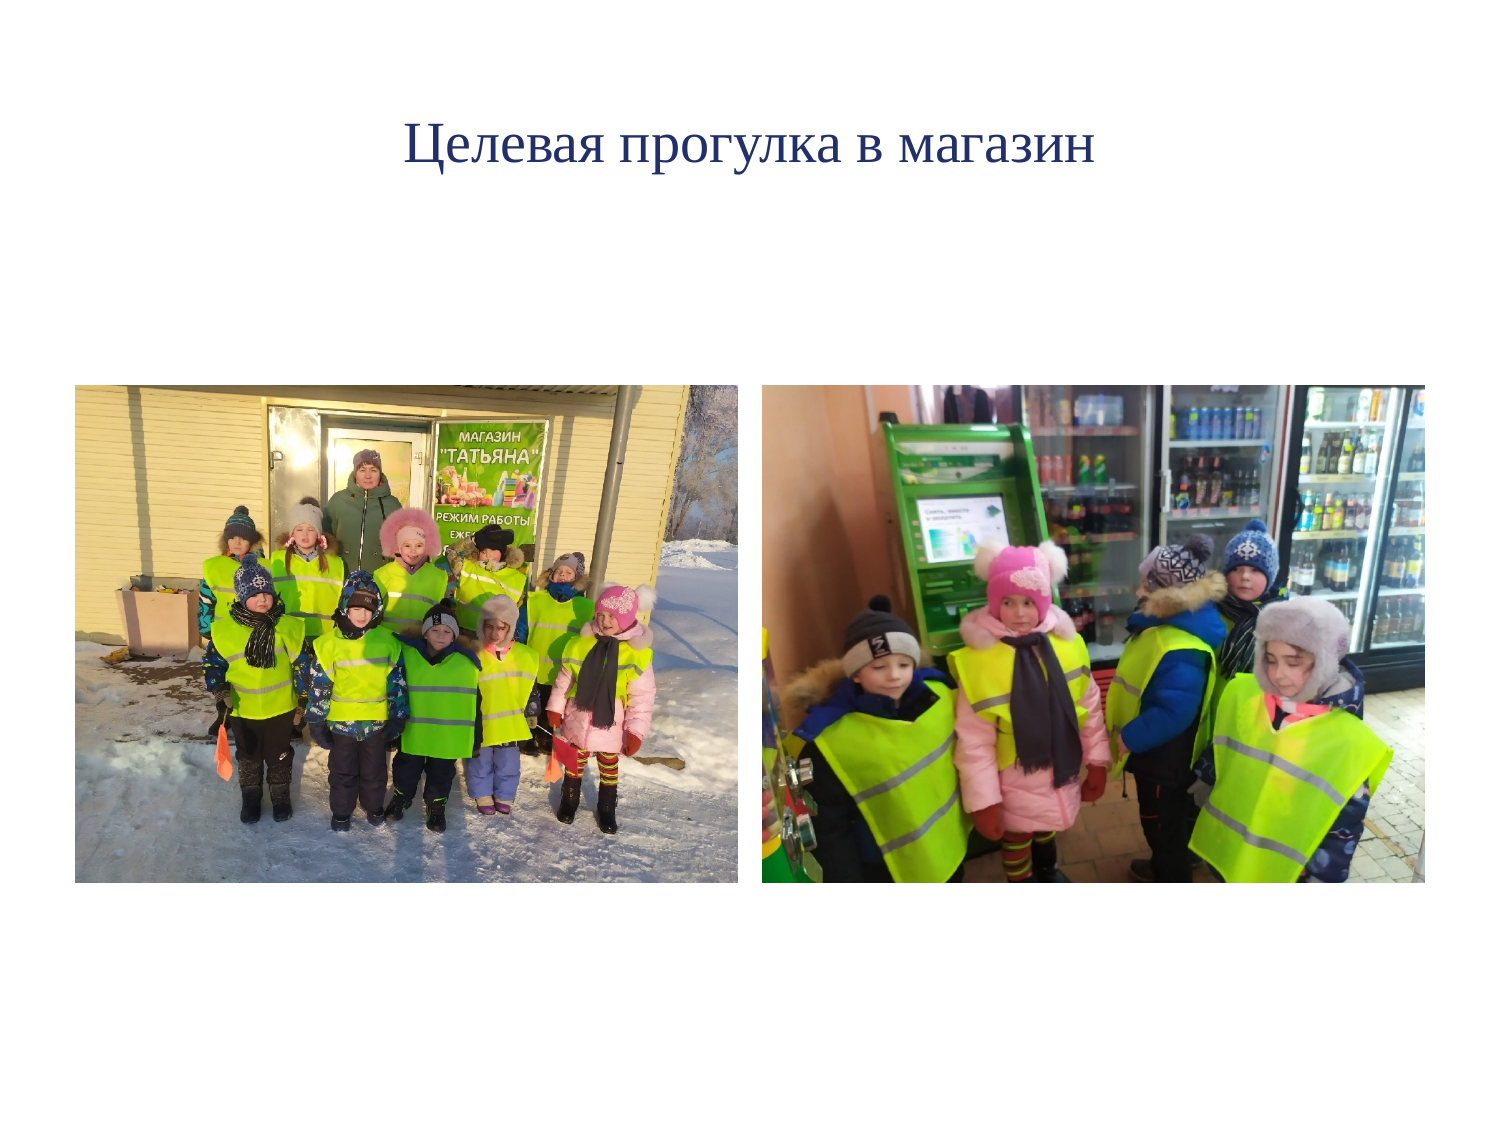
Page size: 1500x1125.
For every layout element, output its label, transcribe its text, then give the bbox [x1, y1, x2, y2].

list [74, 384, 738, 883]
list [762, 384, 1426, 883]
title Целевая прогулка в магазин [75, 45, 1425, 233]
